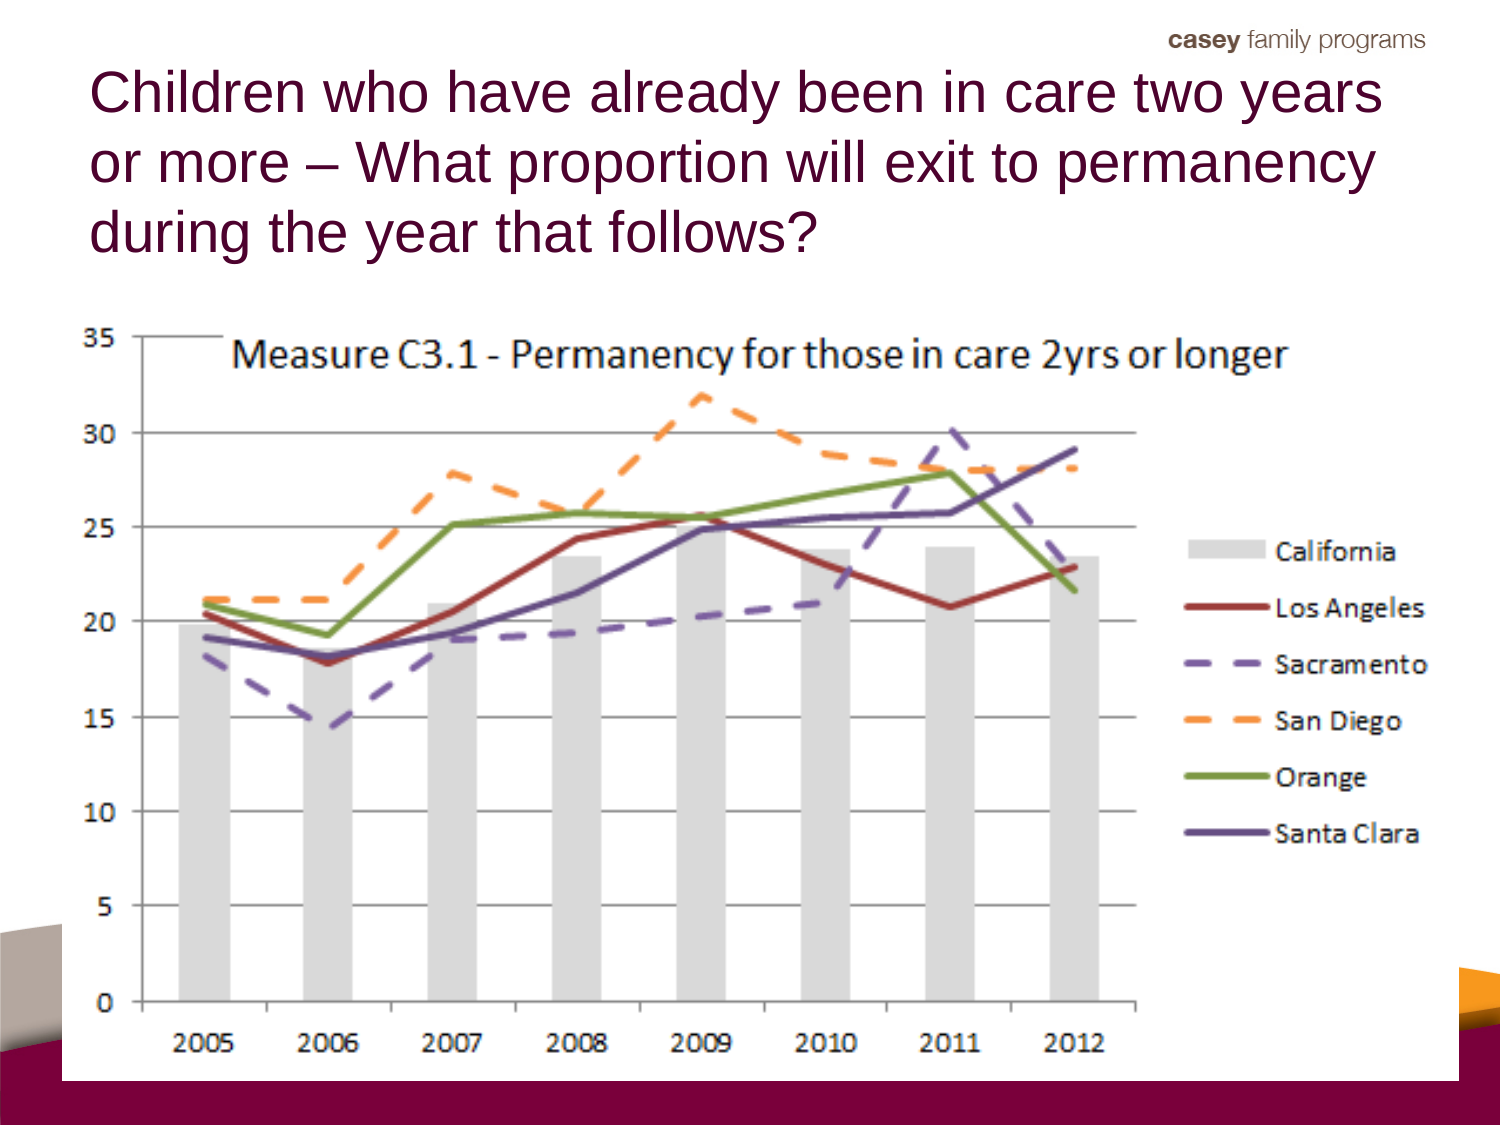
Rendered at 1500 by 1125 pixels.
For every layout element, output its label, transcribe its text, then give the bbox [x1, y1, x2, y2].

picture [0, 0, 1500, 1125]
title Children who have already been in care two years or more – What proportion will exit to permanency during the year that follows? [75, 46, 1425, 184]
